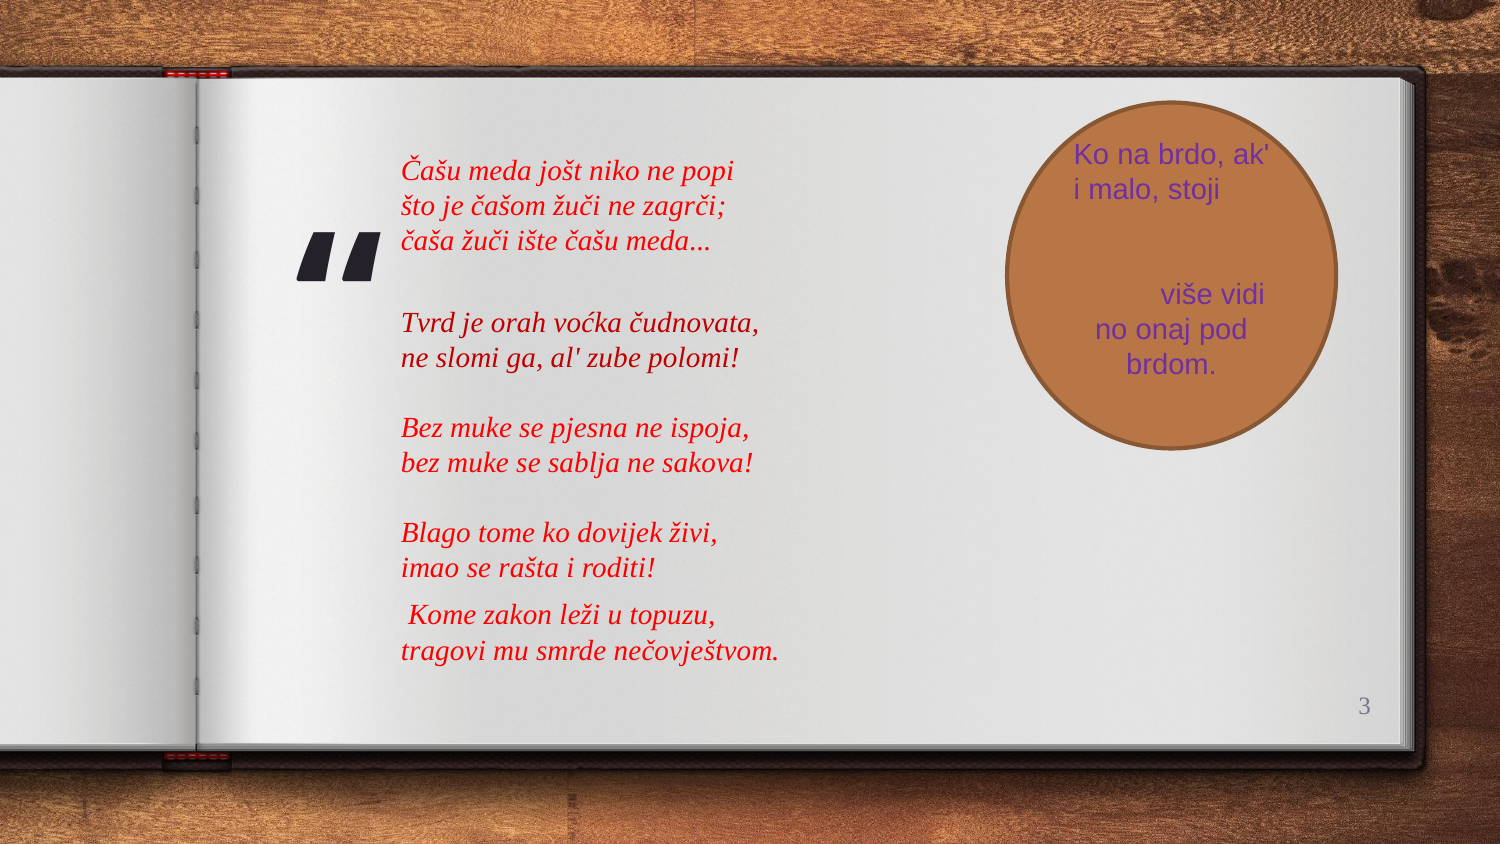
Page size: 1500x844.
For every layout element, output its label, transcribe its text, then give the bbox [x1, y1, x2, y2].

text_box Ko na brdo, ak' i malo, stoji više vidi no onaj pod brdom. [1004, 100, 1339, 451]
slide_number 3 [1295, 672, 1386, 737]
picture [0, 0, 1500, 844]
list Čašu meda jošt niko ne popi što je čašom žuči ne zagrči; čaša žuči ište čašu meda... Tvrd je orah voćka čudnovata, ne slomi ga, al' zube polomi! Bez muke se pjesna ne ispoja, bez muke se sablja ne sakova! Blago tome ko dovijek živi, imao se rašta i roditi! Kome zakon leži u topuzu, tragovi mu smrde nečovještvom. [379, 88, 1349, 701]
